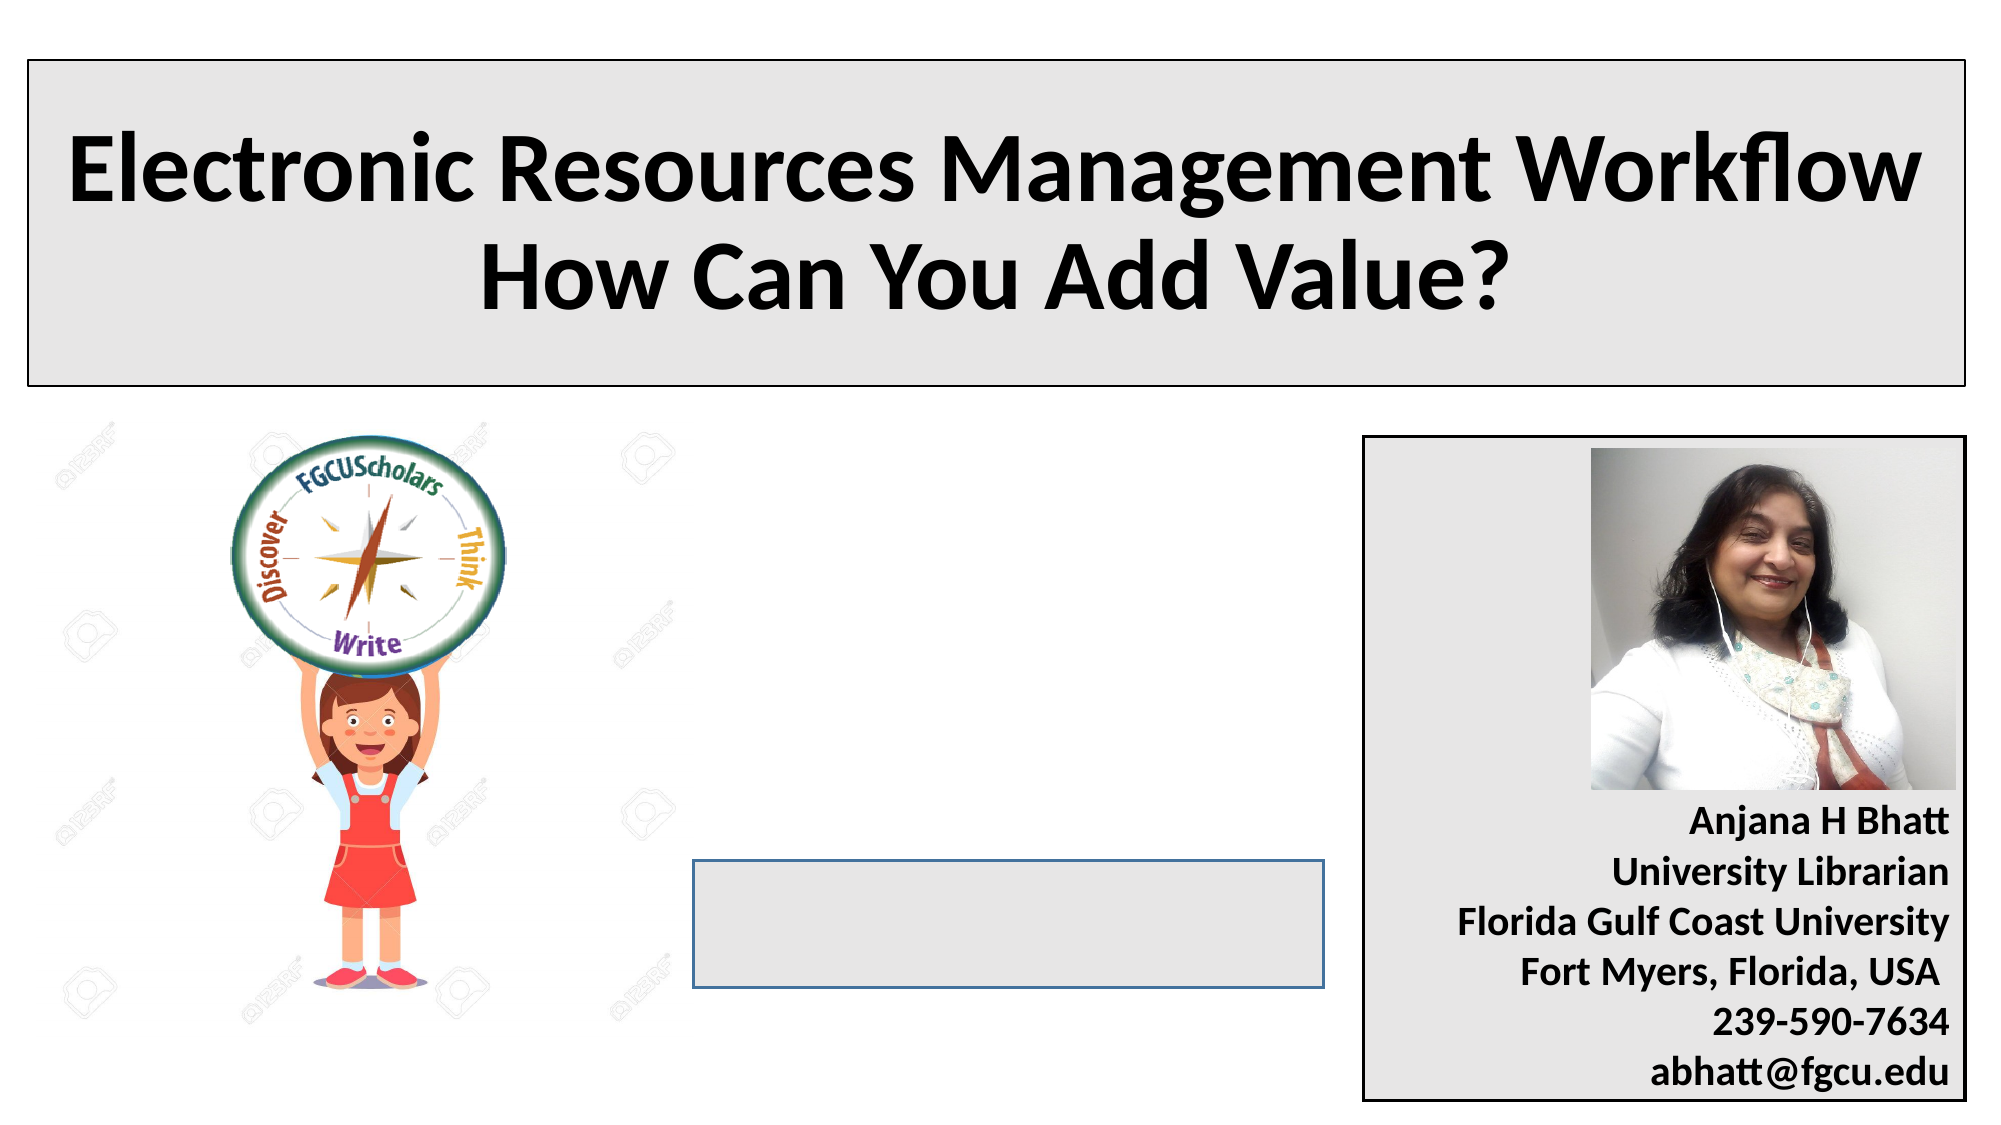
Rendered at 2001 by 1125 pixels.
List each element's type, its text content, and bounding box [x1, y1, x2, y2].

text_box [694, 859, 1325, 988]
picture [36, 406, 694, 1037]
title Electronic Resources Management Workflow How Can You Add Value? [27, 59, 1965, 386]
picture [1591, 448, 1956, 790]
text_box Anjana H Bhatt University Librarian Florida Gulf Coast University Fort Myers, Florida, USA 239-590-7634 abhatt@fgcu.edu [1363, 435, 1966, 1102]
list [68, 371, 1965, 1115]
